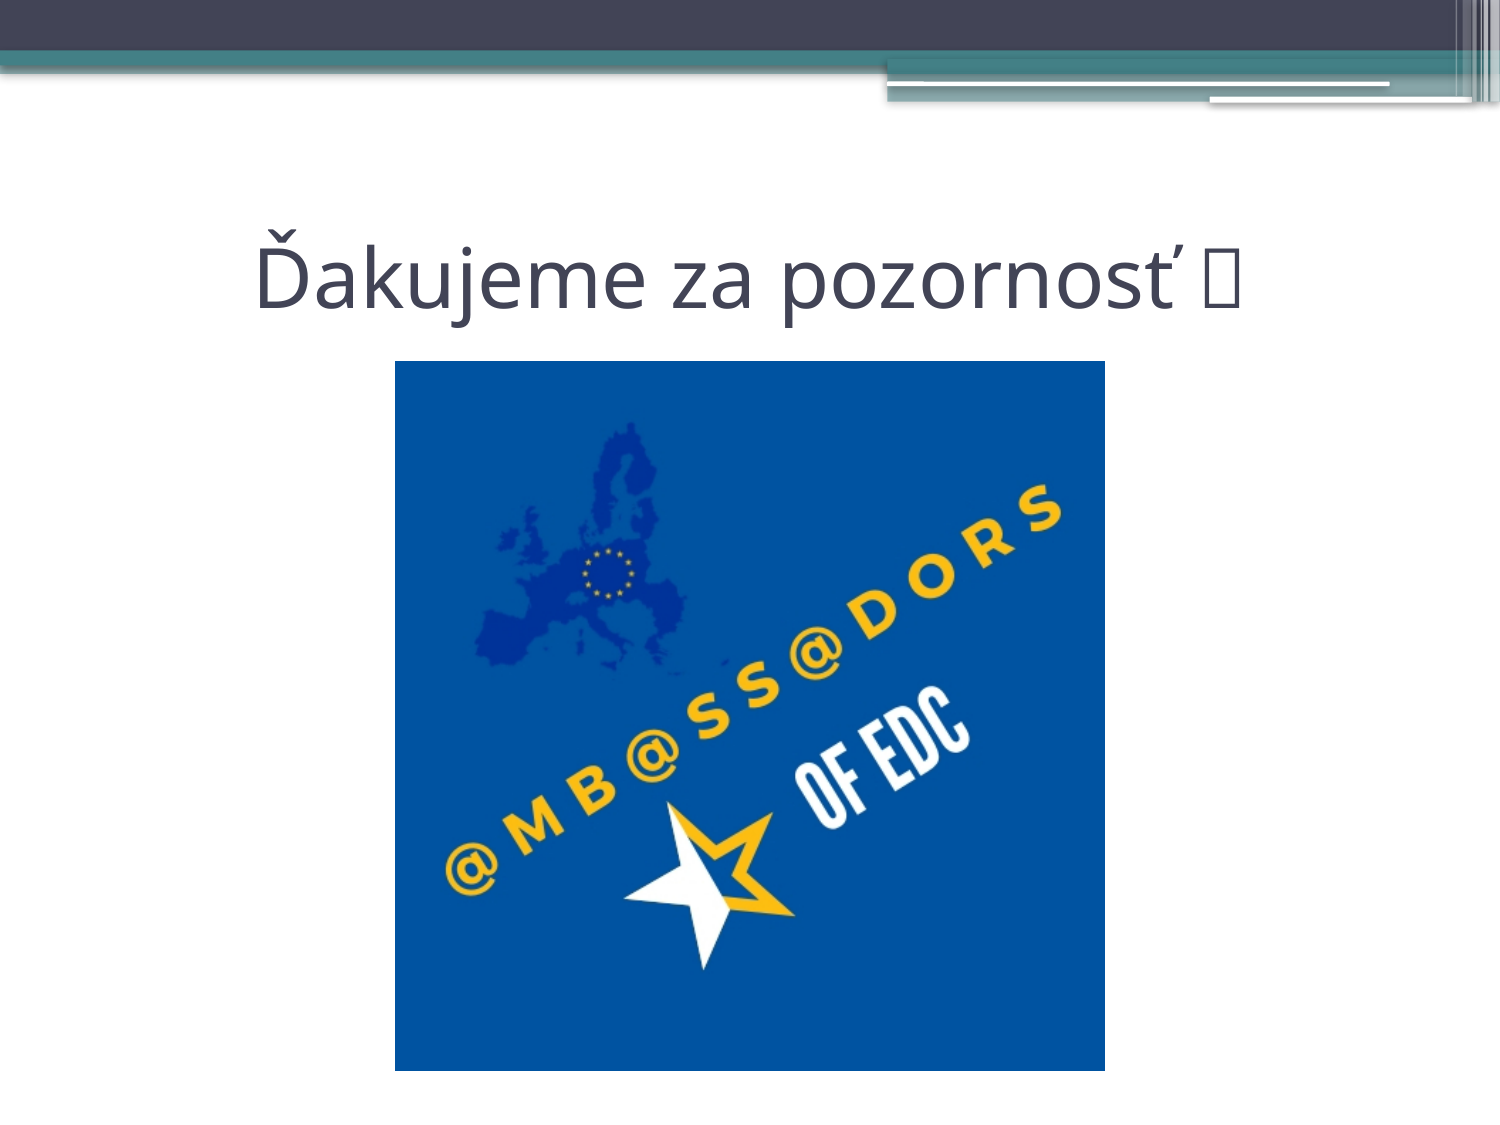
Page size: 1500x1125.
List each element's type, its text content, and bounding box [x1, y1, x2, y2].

title Ďakujeme za pozornosť  [75, 187, 1425, 363]
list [394, 360, 1105, 1071]
